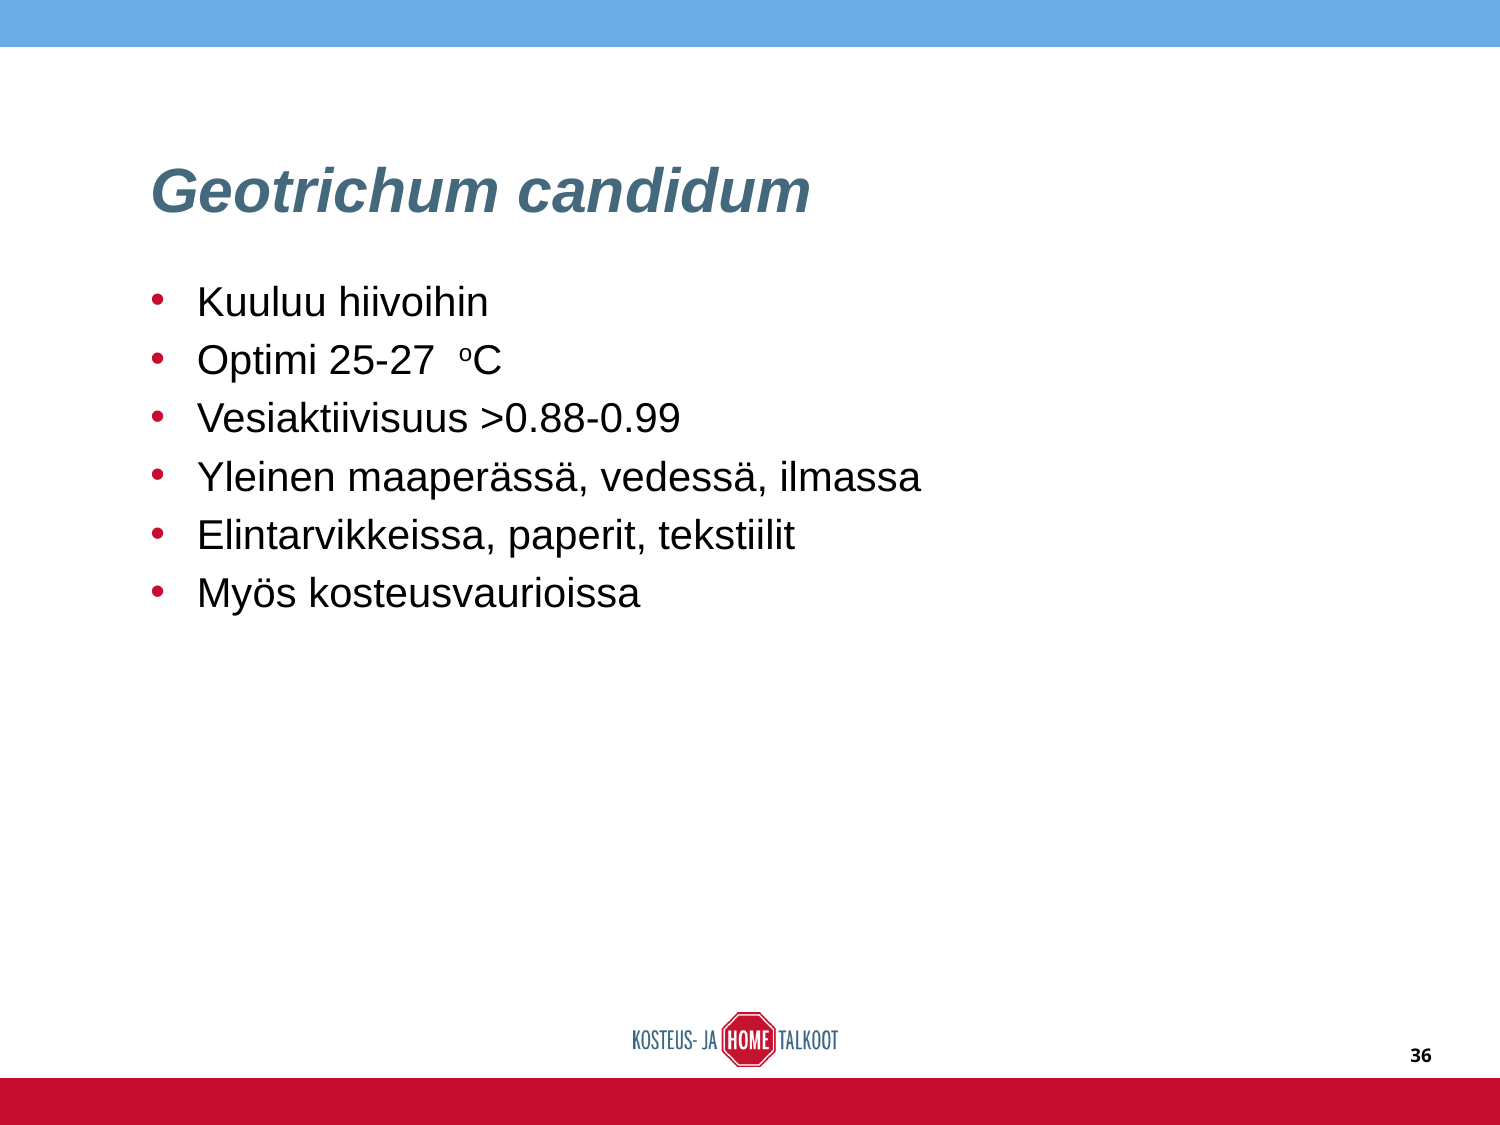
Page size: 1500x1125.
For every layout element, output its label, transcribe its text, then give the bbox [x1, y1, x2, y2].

slide_number 36 [1364, 1016, 1447, 1077]
picture [633, 1012, 838, 1067]
title Geotrichum candidum [135, 54, 1365, 232]
list Kuuluu hiivoihin Optimi 25-27 oC Vesiaktiivisuus >0.88-0.99 Yleinen maaperässä, vedessä, ilmassa Elintarvikkeissa, paperit, tekstiilit Myös kosteusvaurioissa [135, 267, 1365, 988]
